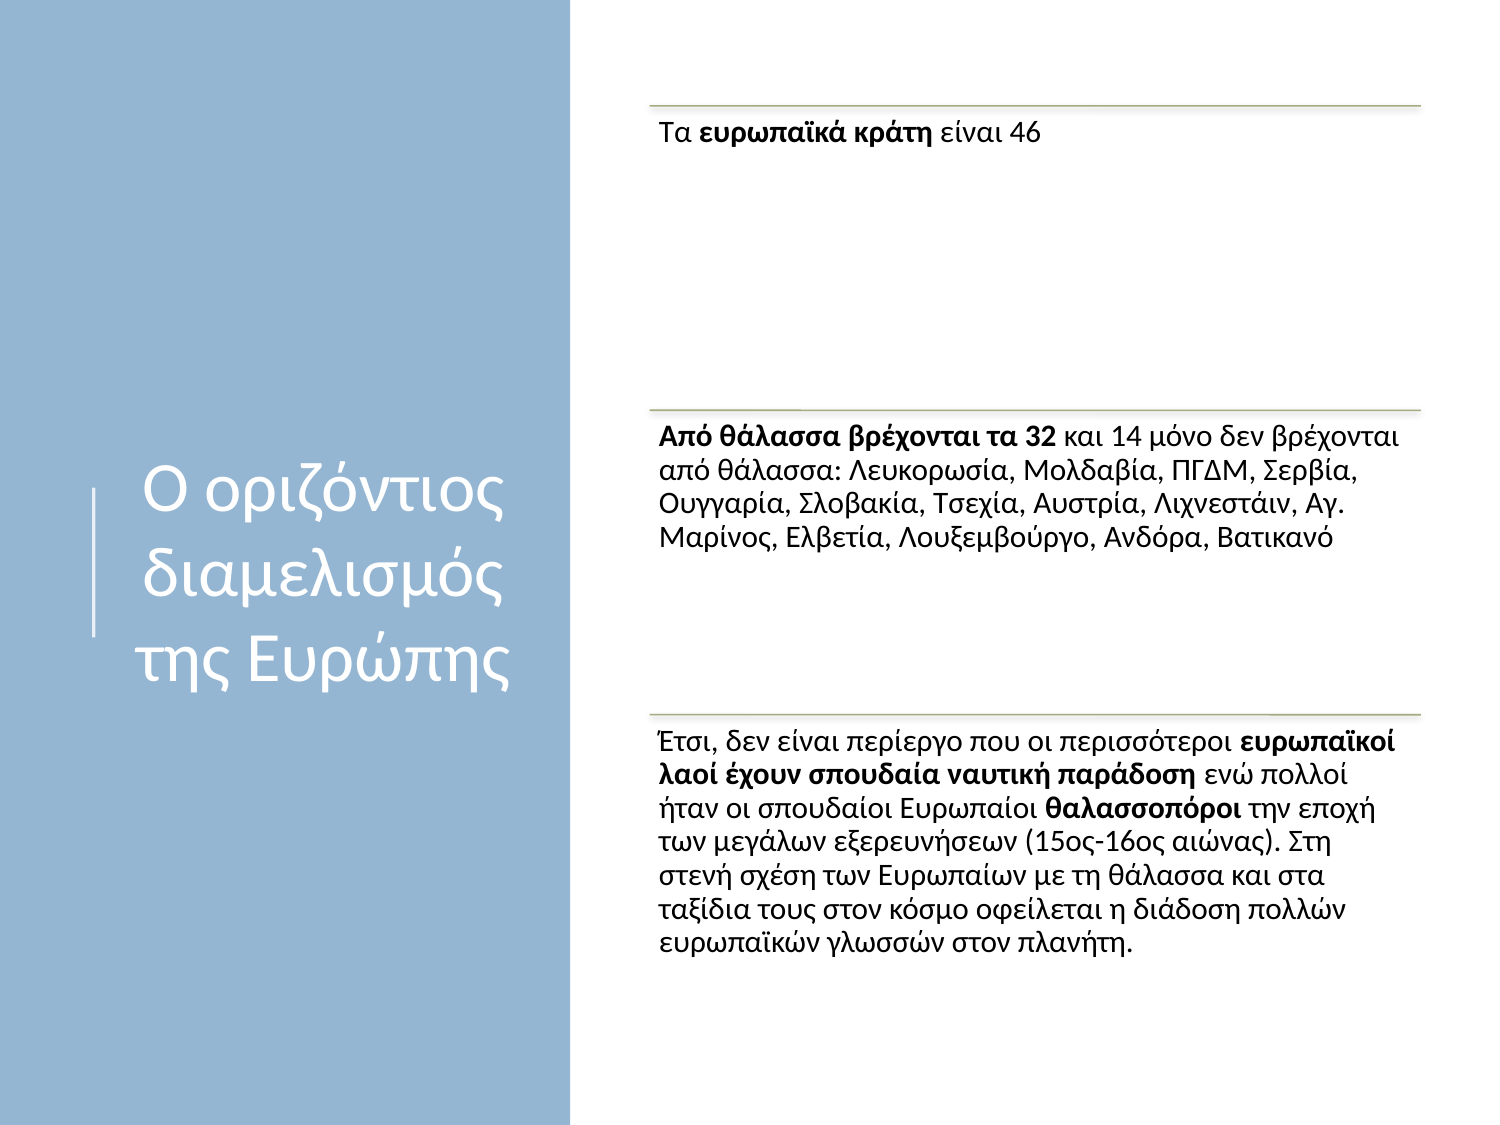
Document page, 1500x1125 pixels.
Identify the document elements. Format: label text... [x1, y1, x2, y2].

title Ο οριζόντιος διαμελισμός της Ευρώπης [116, 116, 531, 1020]
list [649, 105, 1422, 1020]
text_box [0, 0, 572, 1125]
